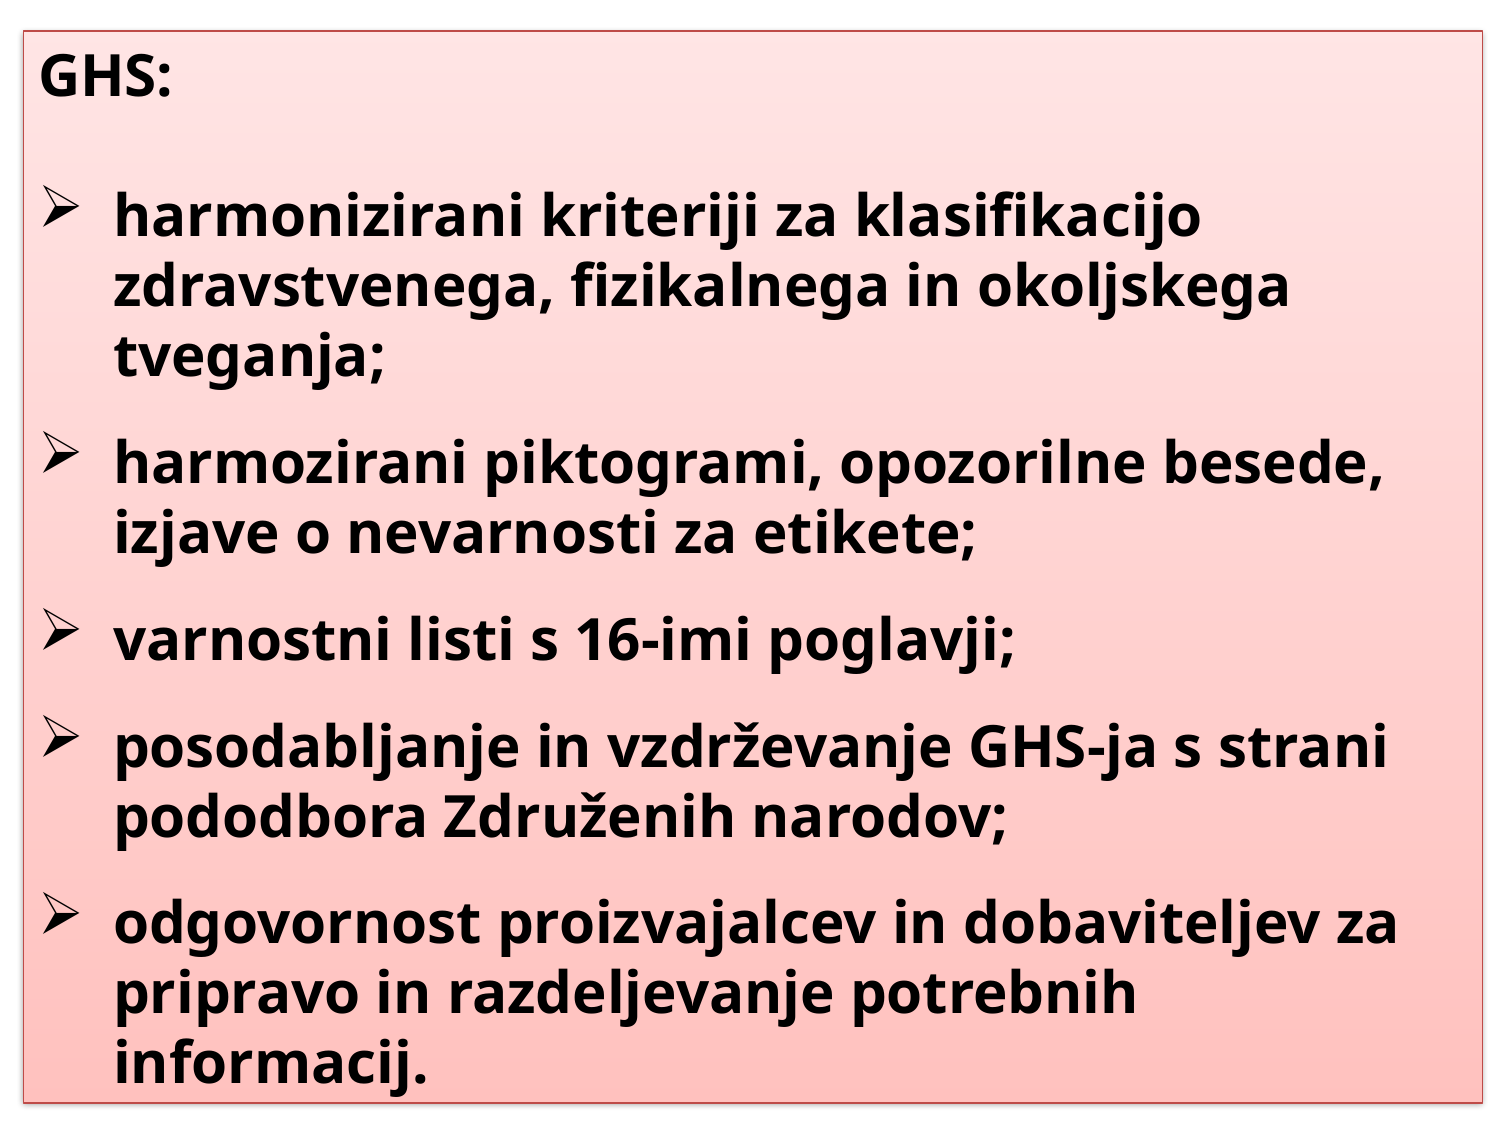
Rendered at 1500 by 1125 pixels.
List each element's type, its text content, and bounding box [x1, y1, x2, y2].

text_box GHS: harmonizirani kriteriji za klasifikacijo zdravstvenega, fizikalnega in okoljskega tveganja; harmozirani piktogrami, opozorilne besede, izjave o nevarnosti za etikete; varnostni listi s 16-imi poglavji; posodabljanje in vzdrževanje GHS-ja s strani pododbora Združenih narodov; odgovornost proizvajalcev in dobaviteljev za pripravo in razdeljevanje potrebnih informacij. [23, 30, 1483, 1104]
